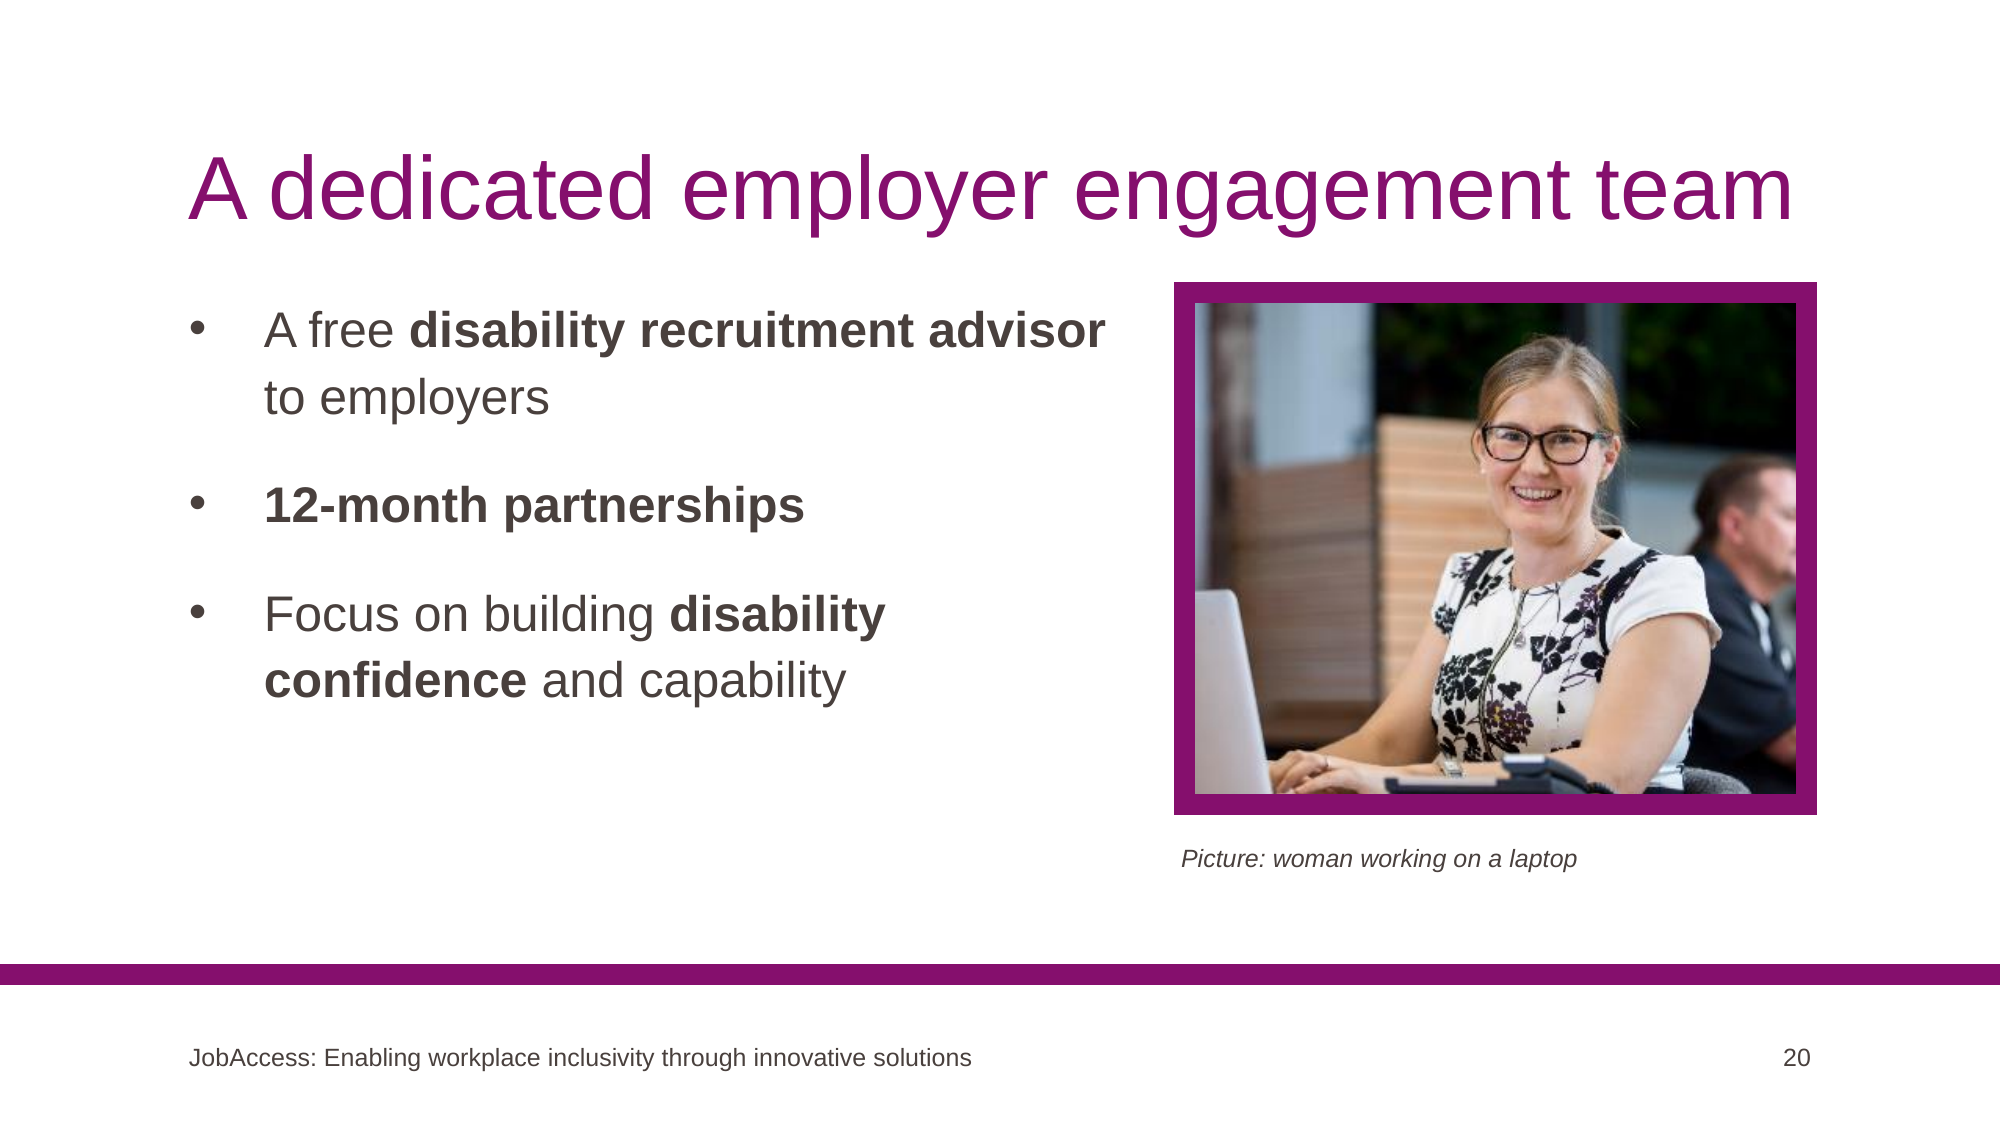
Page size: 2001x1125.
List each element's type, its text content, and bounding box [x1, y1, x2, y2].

picture [1194, 303, 1797, 795]
text_box Picture: woman working on a laptop [1166, 834, 1802, 880]
list A free disability recruitment advisor to employers 12-month partnerships Focus on building disability confidence and capability [188, 290, 1118, 947]
title A dedicated employer engagement team [188, 143, 1841, 263]
slide_number 20 [1683, 987, 1812, 1125]
footer JobAccess: Enabling workplace inclusivity through innovative solutions [188, 987, 1683, 1125]
